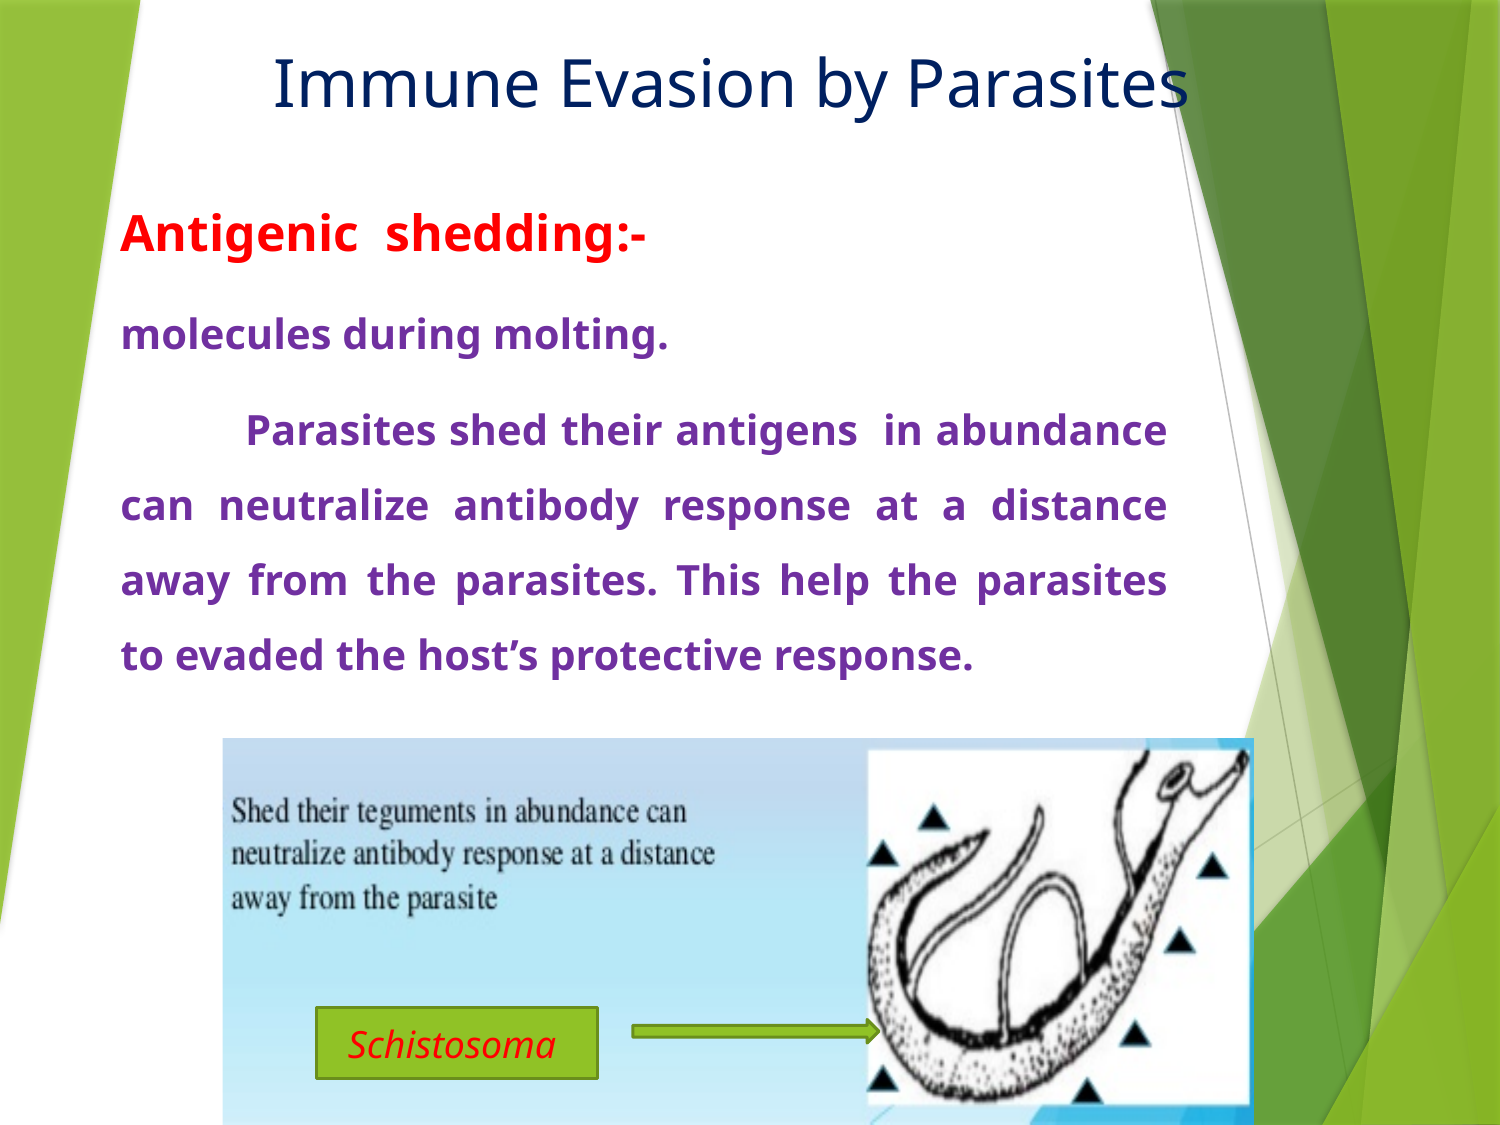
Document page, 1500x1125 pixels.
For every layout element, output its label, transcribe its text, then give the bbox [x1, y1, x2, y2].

picture [222, 737, 1255, 1125]
title Immune Evasion by Parasites [82, 0, 1383, 129]
subtitle Antigenic shedding:- molecules during molting. Parasites shed their antigens in abundance can neutralize antibody response at a distance away from the parasites. This help the parasites to evaded the host’s protective response. [105, 164, 1184, 1125]
